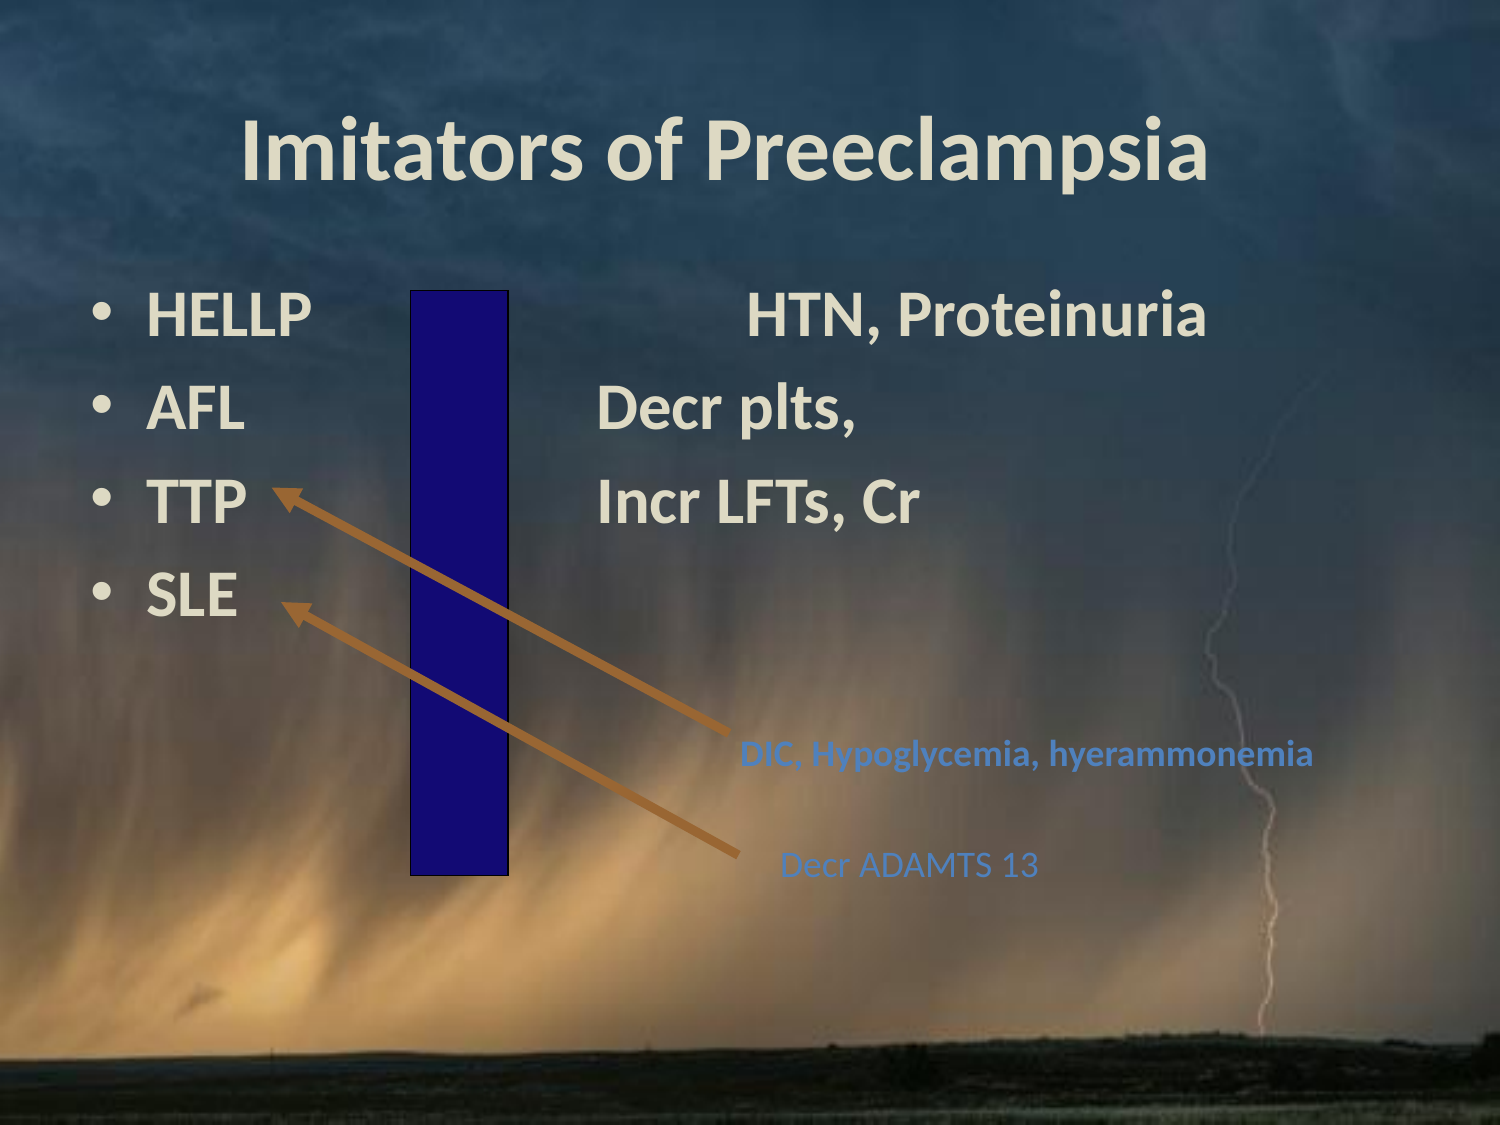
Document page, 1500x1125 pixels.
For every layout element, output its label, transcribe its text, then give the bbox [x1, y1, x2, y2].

title Imitators of Preeclampsia [50, 50, 1401, 238]
text_box [280, 602, 739, 856]
text_box [410, 563, 508, 726]
text_box [271, 487, 730, 734]
picture [0, 0, 1500, 1125]
text_box DIC, Hypoglycemia, hyerammonemia [725, 721, 1468, 782]
list HELLP HTN, Proteinuria AFL Decr plts, TTP Incr LFTs, Cr SLE [75, 262, 1425, 1005]
text_box [410, 675, 508, 876]
text_box Decr ADAMTS 13 [765, 832, 1434, 893]
text_box [410, 290, 508, 613]
